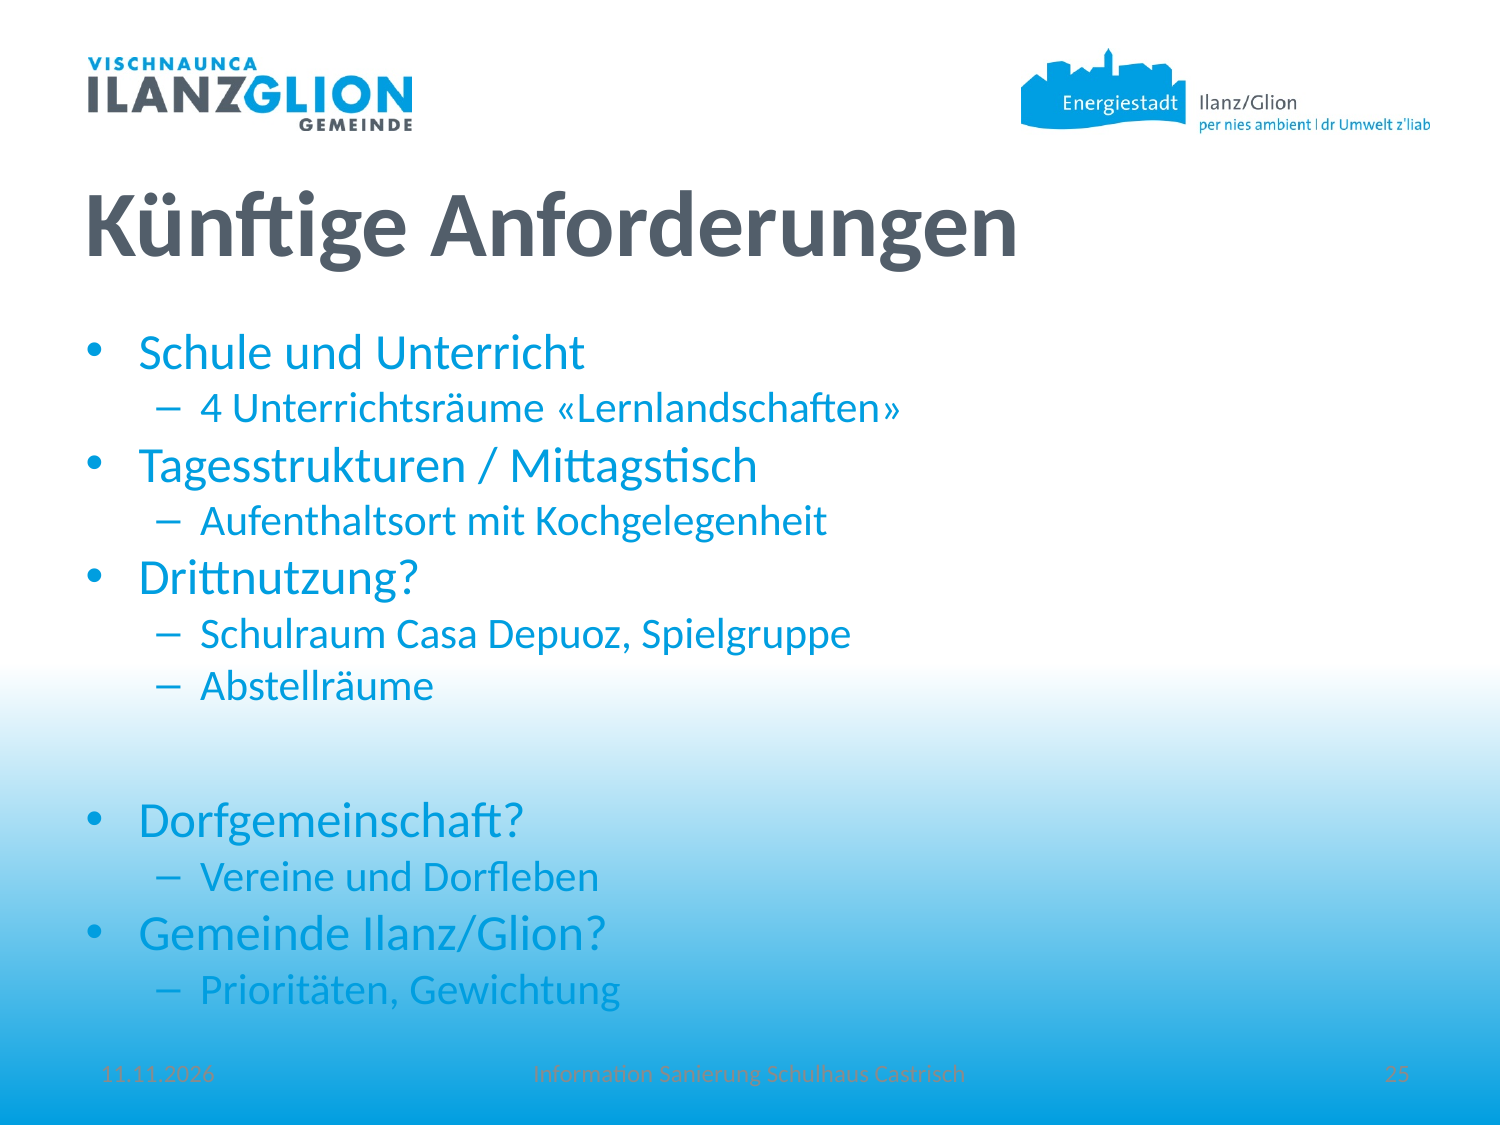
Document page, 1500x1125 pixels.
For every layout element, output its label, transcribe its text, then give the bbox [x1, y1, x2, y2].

picture [1150, 100, 1157, 109]
picture [1122, 100, 1129, 110]
list Künftige Anforderungen [85, 162, 1430, 319]
picture [1141, 96, 1146, 110]
picture [1075, 100, 1083, 109]
picture [1086, 100, 1094, 110]
picture [1104, 100, 1113, 115]
picture [1064, 96, 1070, 110]
picture [88, 57, 412, 131]
picture [1172, 97, 1176, 110]
picture [1097, 100, 1102, 109]
slide_number 25 [1074, 1042, 1425, 1103]
picture [1021, 48, 1430, 135]
picture [1160, 95, 1169, 110]
list Schule und Unterricht 4 Unterrichtsräume «Lernlandschaften» Tagesstrukturen / Mittagstisch Aufenthaltsort mit Kochgelegenheit Drittnutzung? Schulraum Casa Depuoz, Spielgruppe Abstellräume Dorfgemeinschaft? Vereine und Dorfleben Gemeinde Ilanz/Glion? Prioritäten, Gewichtung [85, 319, 1430, 1021]
footer Information Sanierung Schulhaus Castrisch [512, 1042, 988, 1103]
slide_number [85, 1042, 436, 1103]
